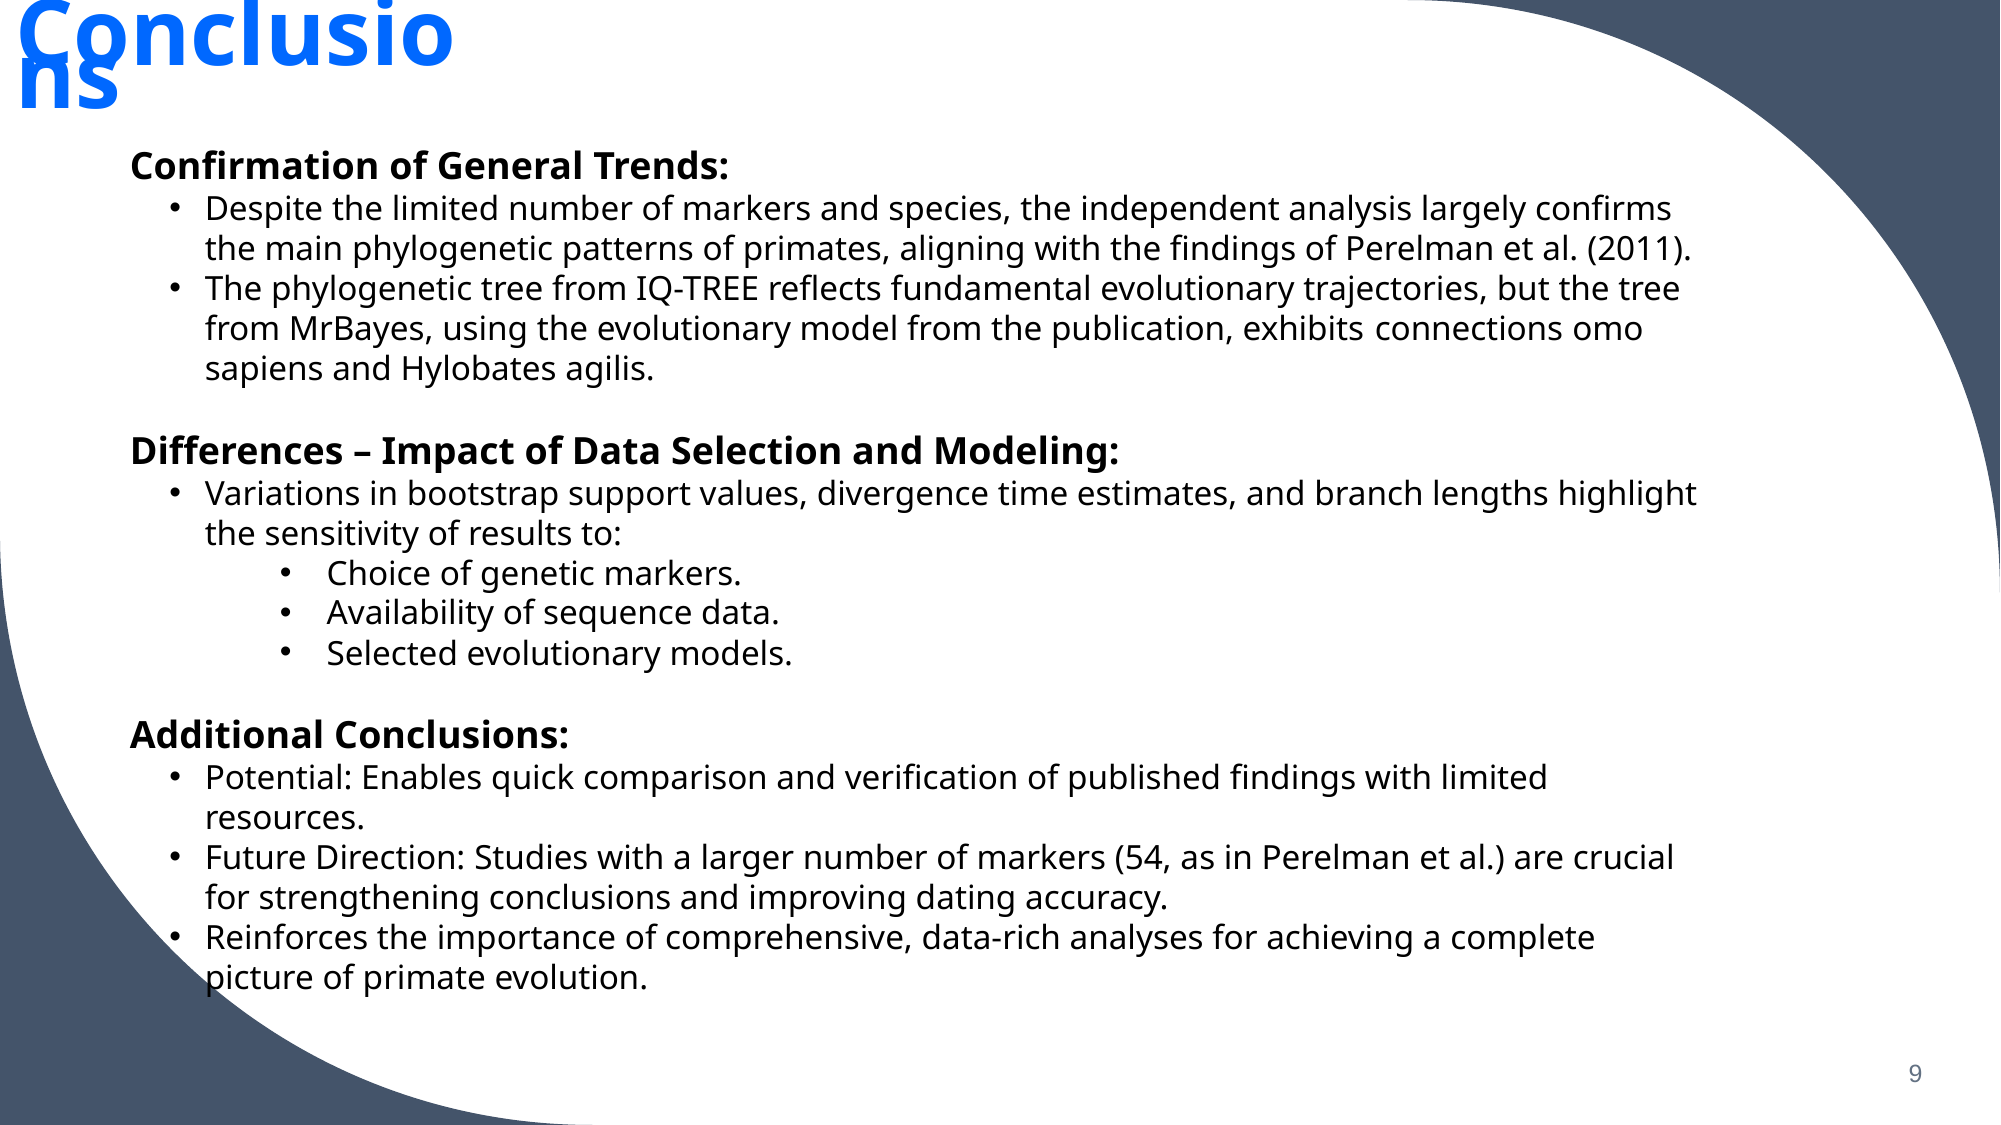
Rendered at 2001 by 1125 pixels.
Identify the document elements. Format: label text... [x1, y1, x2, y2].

title Conclusions [0, 0, 513, 135]
text_box Confirmation of General Trends: Despite the limited number of markers and species, the independent analysis largely confirms the main phylogenetic patterns of primates, aligning with the findings of Perelman et al. (2011). The phylogenetic tree from IQ-TREE reflects fundamental evolutionary trajectories, but the tree from MrBayes, using the evolutionary model from the publication, exhibits connections omo sapiens and Hylobates agilis. Differences – Impact of Data Selection and Modeling: Variations in bootstrap support values, divergence time estimates, and branch lengths highlight the sensitivity of results to: Choice of genetic markers. Availability of sequence data. Selected evolutionary models. Additional Conclusions: Potential: Enables quick comparison and verification of published findings with limited resources. Future Direction: Studies with a larger number of markers (54, as in Perelman et al.) are crucial for strengthening conclusions and improving dating accuracy. Reinforces the importance of comprehensive, data-rich analyses for achieving a complete picture of primate evolution. [114, 134, 1728, 1004]
slide_number 9 [1665, 1042, 1938, 1103]
